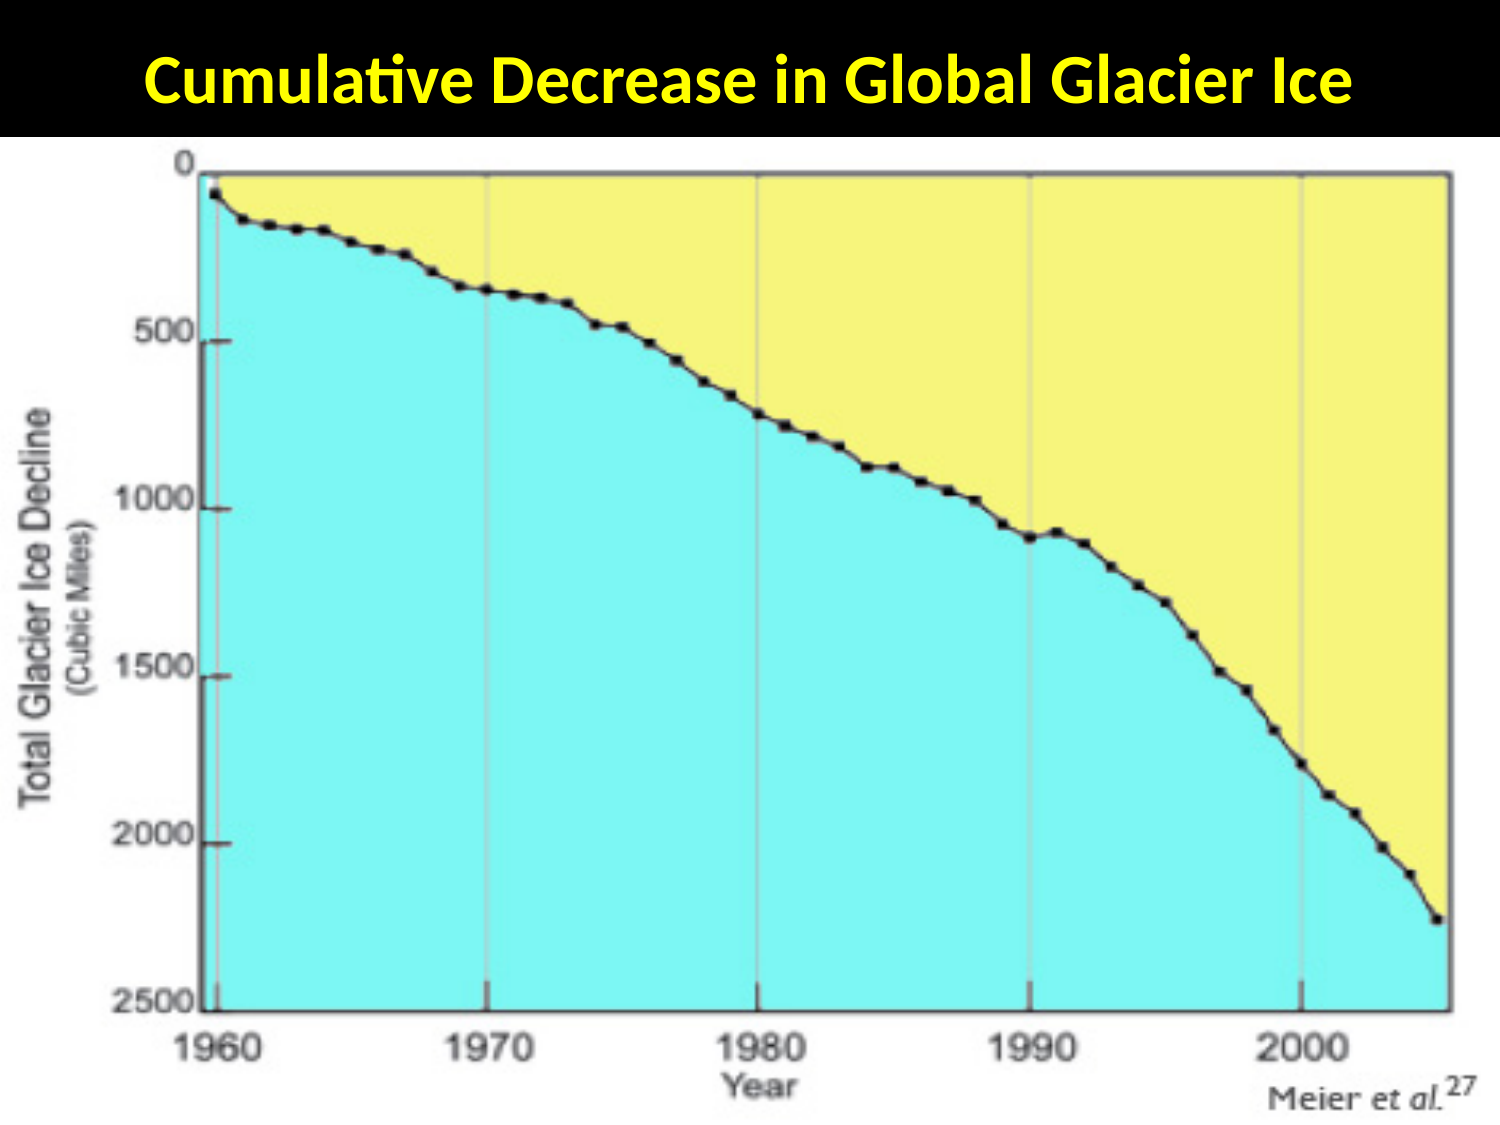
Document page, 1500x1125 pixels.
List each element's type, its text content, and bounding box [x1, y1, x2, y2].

title Cumulative Decrease in Global Glacier Ice [24, 24, 1475, 125]
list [0, 137, 1500, 1125]
